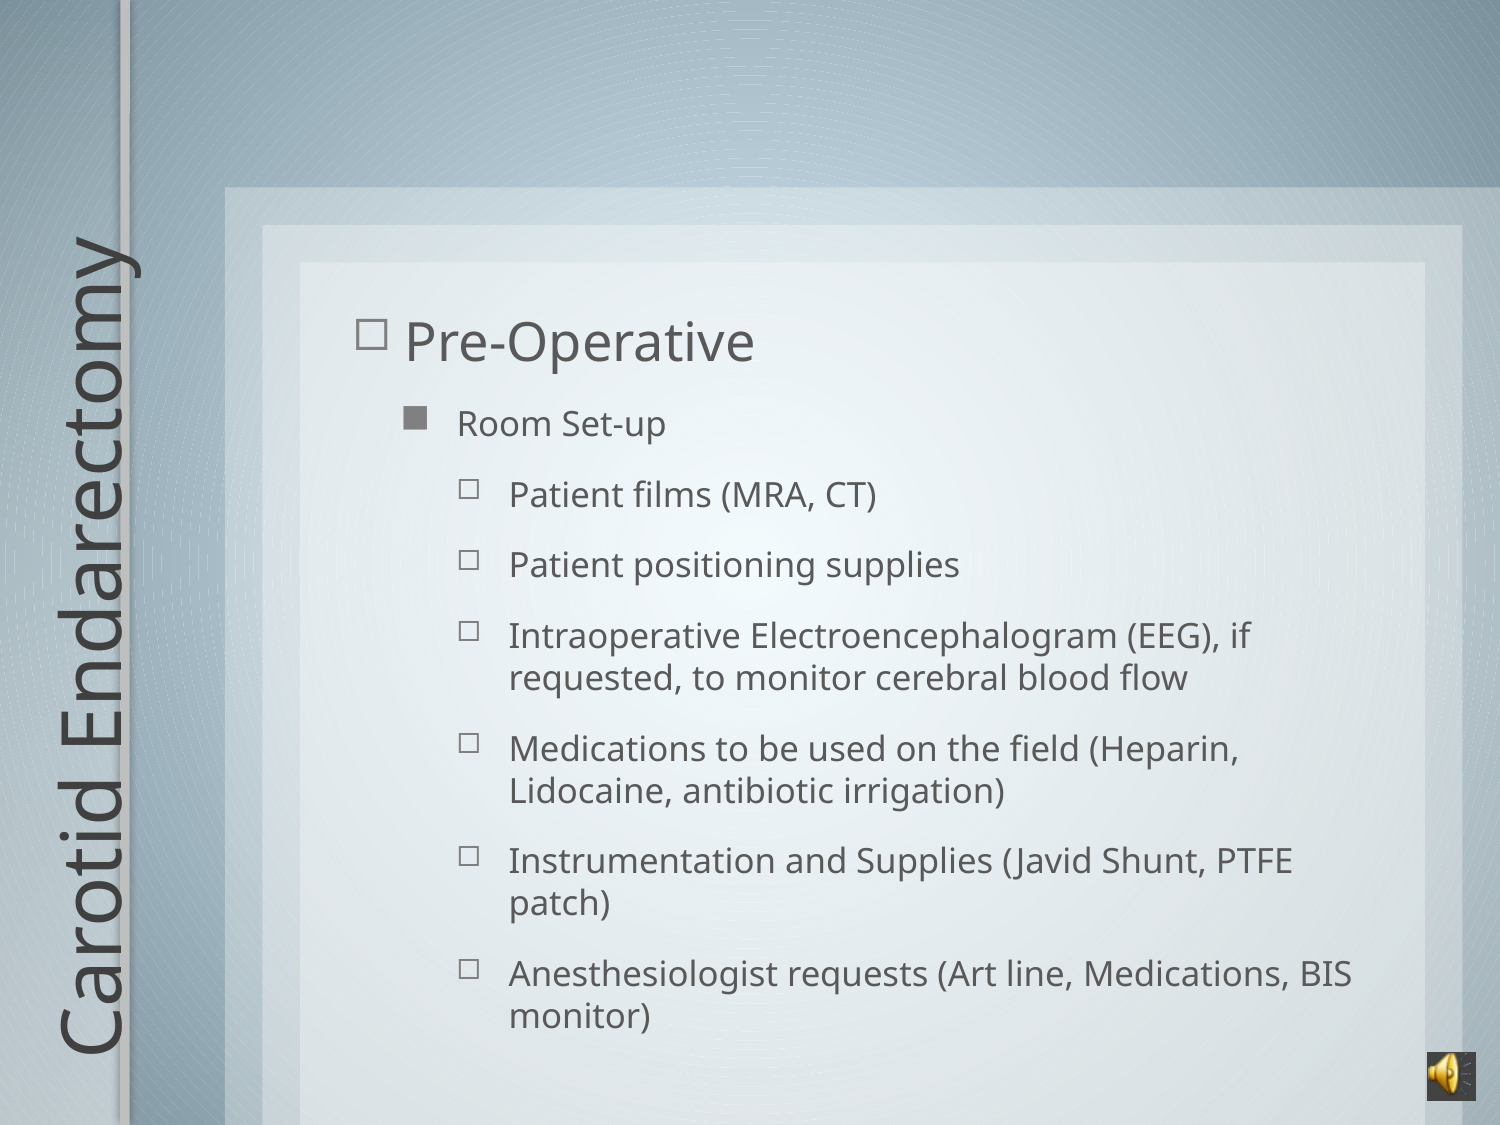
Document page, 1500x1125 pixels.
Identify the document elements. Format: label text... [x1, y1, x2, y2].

picture [1425, 1050, 1478, 1103]
list Pre-Operative Room Set-up Patient films (MRA, CT) Patient positioning supplies Intraoperative Electroencephalogram (EEG), if requested, to monitor cerebral blood flow Medications to be used on the field (Heparin, Lidocaine, antibiotic irrigation) Instrumentation and Supplies (Javid Shunt, PTFE patch) Anesthesiologist requests (Art line, Medications, BIS monitor) [337, 299, 1388, 1046]
title Carotid Endarectomy [6, 50, 146, 1075]
